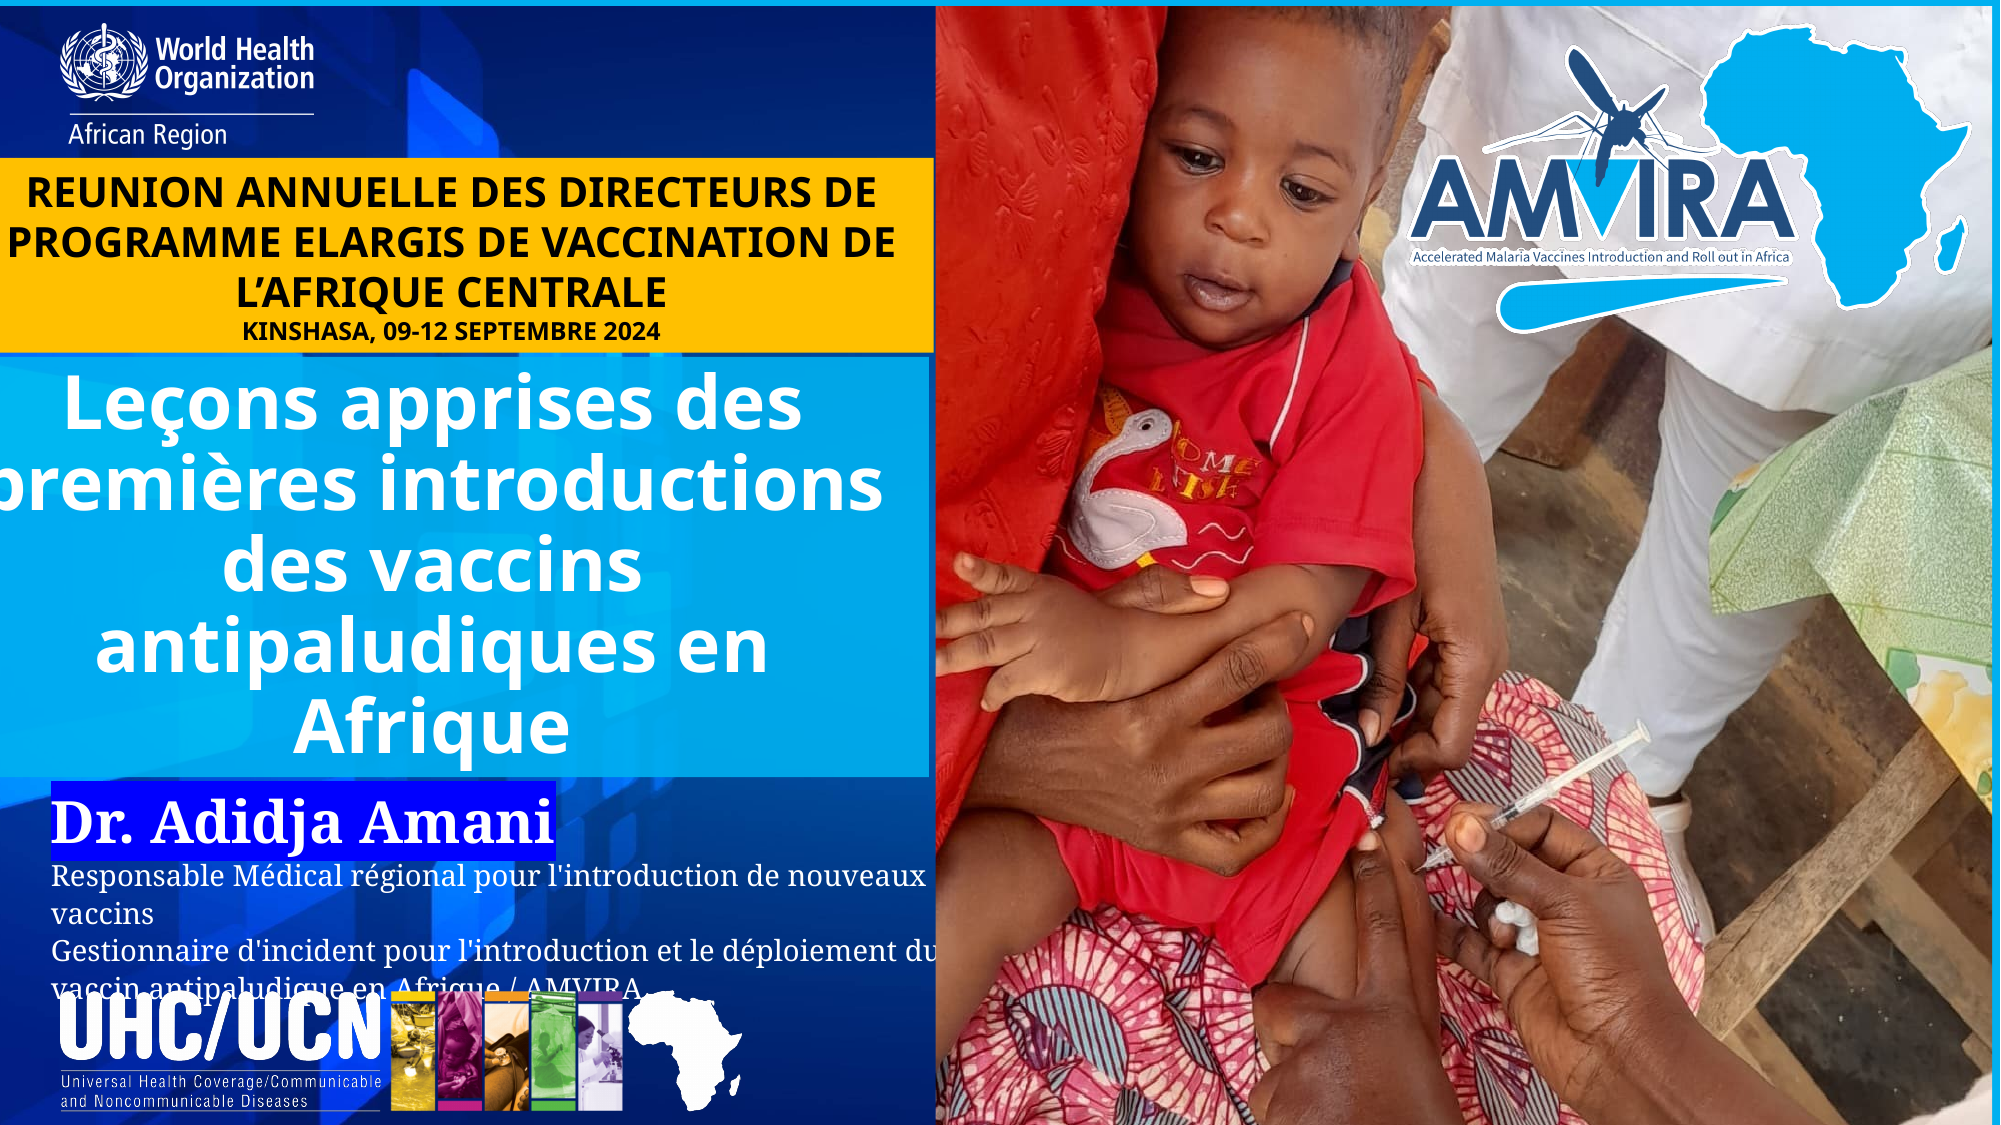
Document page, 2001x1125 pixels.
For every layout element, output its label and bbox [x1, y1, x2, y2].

picture [531, 712, 568, 753]
picture [383, 454, 394, 463]
picture [416, 550, 451, 591]
picture [770, 388, 800, 429]
picture [0, 469, 22, 510]
picture [735, 470, 745, 509]
picture [519, 373, 530, 382]
picture [725, 388, 762, 429]
picture [225, 535, 262, 591]
picture [413, 713, 423, 752]
picture [280, 469, 317, 510]
picture [210, 453, 228, 464]
picture [190, 623, 218, 672]
picture [183, 470, 193, 509]
picture [565, 454, 602, 510]
picture [204, 469, 241, 510]
picture [370, 551, 410, 590]
picture [68, 376, 100, 428]
picture [32, 469, 58, 509]
picture [519, 389, 529, 428]
picture [662, 469, 693, 510]
picture [462, 616, 473, 625]
picture [316, 550, 346, 591]
picture [610, 550, 640, 591]
picture [365, 632, 402, 672]
picture [98, 631, 133, 672]
picture [63, 469, 100, 510]
picture [462, 632, 472, 671]
picture [804, 469, 841, 509]
picture [614, 470, 651, 510]
picture [190, 388, 228, 429]
picture [621, 388, 651, 429]
picture [239, 388, 276, 428]
picture [109, 469, 170, 509]
picture [461, 550, 492, 591]
picture [484, 713, 521, 753]
picture [286, 388, 316, 429]
picture [532, 632, 569, 672]
picture [379, 712, 405, 752]
picture [250, 631, 287, 689]
picture [145, 631, 182, 671]
picture [295, 631, 330, 672]
text_box [0, 0, 2000, 1125]
picture [325, 469, 355, 510]
picture [107, 388, 144, 429]
picture [390, 388, 427, 446]
picture [483, 631, 520, 689]
picture [735, 454, 746, 463]
picture [406, 469, 443, 509]
picture [451, 461, 479, 510]
picture [437, 388, 474, 446]
picture [227, 616, 238, 625]
picture [383, 470, 393, 509]
picture [540, 535, 551, 544]
picture [540, 388, 570, 429]
picture [518, 469, 556, 510]
picture [346, 696, 375, 752]
picture [851, 469, 881, 510]
picture [579, 631, 616, 672]
picture [152, 388, 183, 446]
picture [434, 712, 471, 770]
picture [756, 469, 794, 510]
picture [727, 631, 764, 671]
picture [0, 7, 1992, 1125]
picture [499, 550, 530, 591]
picture [485, 388, 511, 428]
picture [698, 461, 726, 510]
picture [540, 551, 550, 590]
picture [183, 454, 194, 463]
picture [227, 632, 237, 671]
picture [413, 697, 424, 706]
picture [577, 388, 614, 429]
picture [343, 388, 378, 429]
picture [250, 469, 276, 509]
picture [272, 550, 309, 591]
picture [624, 631, 654, 672]
picture [680, 631, 717, 672]
picture [412, 616, 449, 672]
picture [488, 469, 514, 509]
picture [563, 550, 600, 590]
picture [294, 700, 343, 752]
picture [342, 616, 352, 671]
picture [678, 373, 715, 429]
